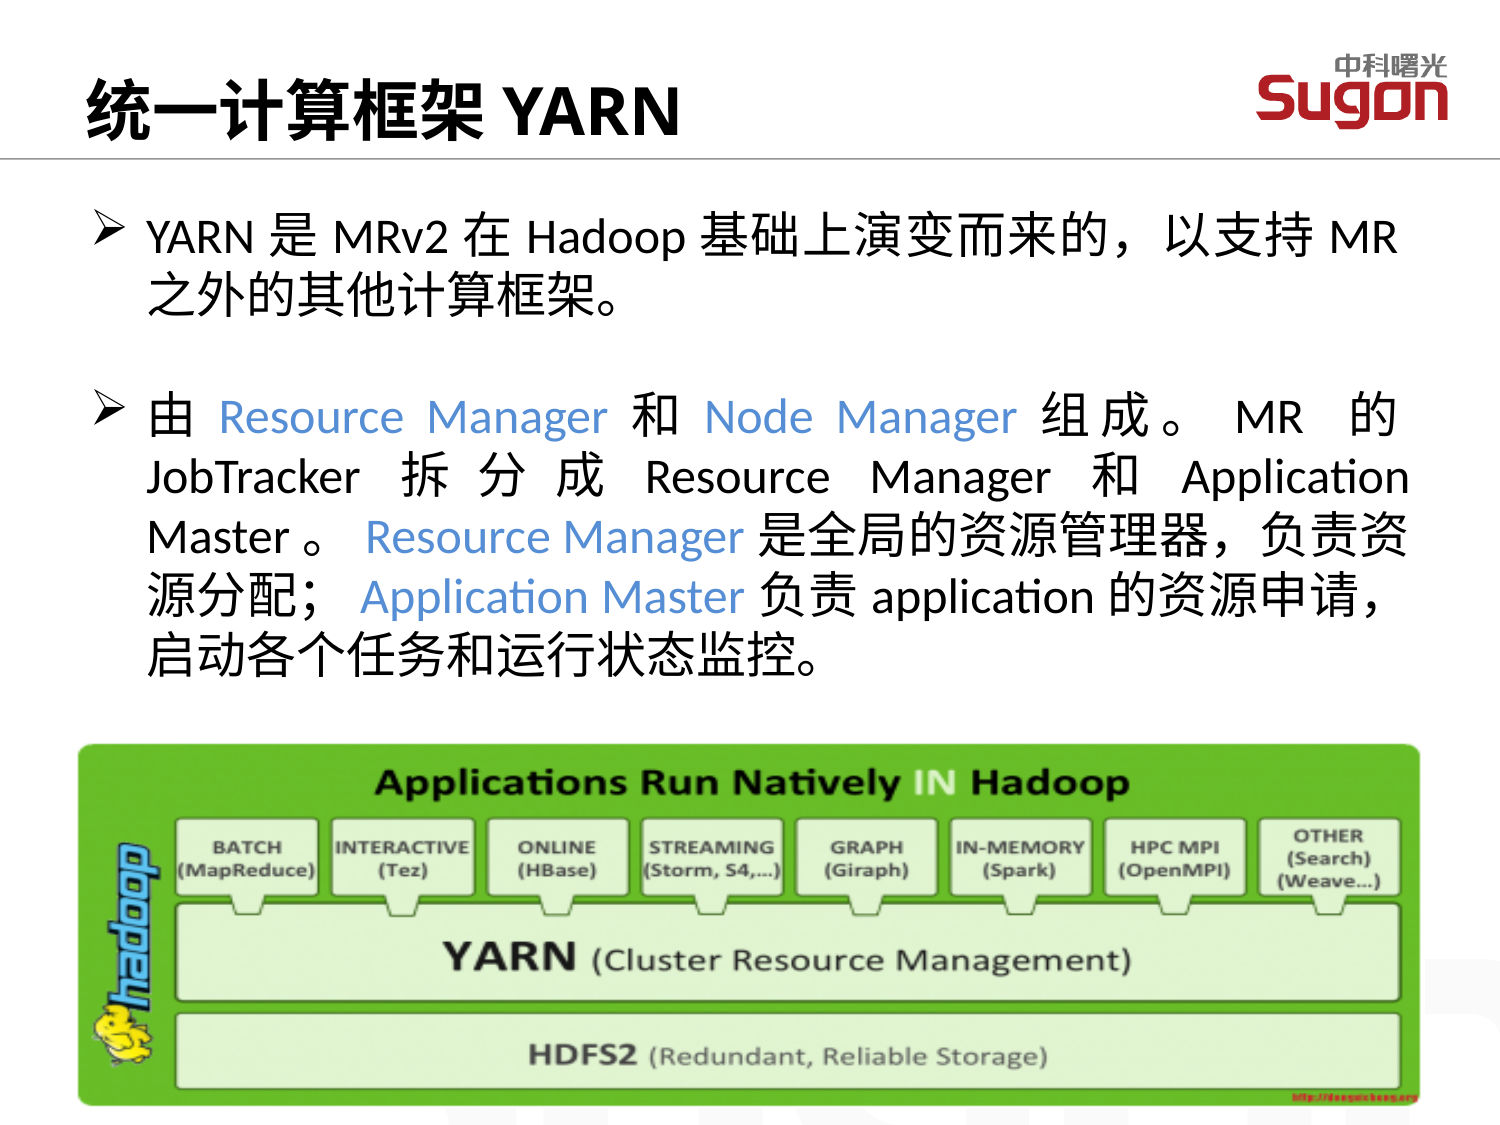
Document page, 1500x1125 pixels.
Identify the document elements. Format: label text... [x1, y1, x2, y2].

title 统一计算框架YARN [70, 61, 1421, 158]
picture [0, 0, 1500, 1125]
list YARN是MRv2在Hadoop基础上演变而来的，以支持MR之外的其他计算框架。 由Resource Manager和Node Manager组成。MR 的JobTracker拆分成Resource Manager和Application Master。Resource Manager是全局的资源管理器，负责资源分配；Application Master负责application的资源申请，启动各个任务和运行状态监控。 [75, 196, 1425, 739]
